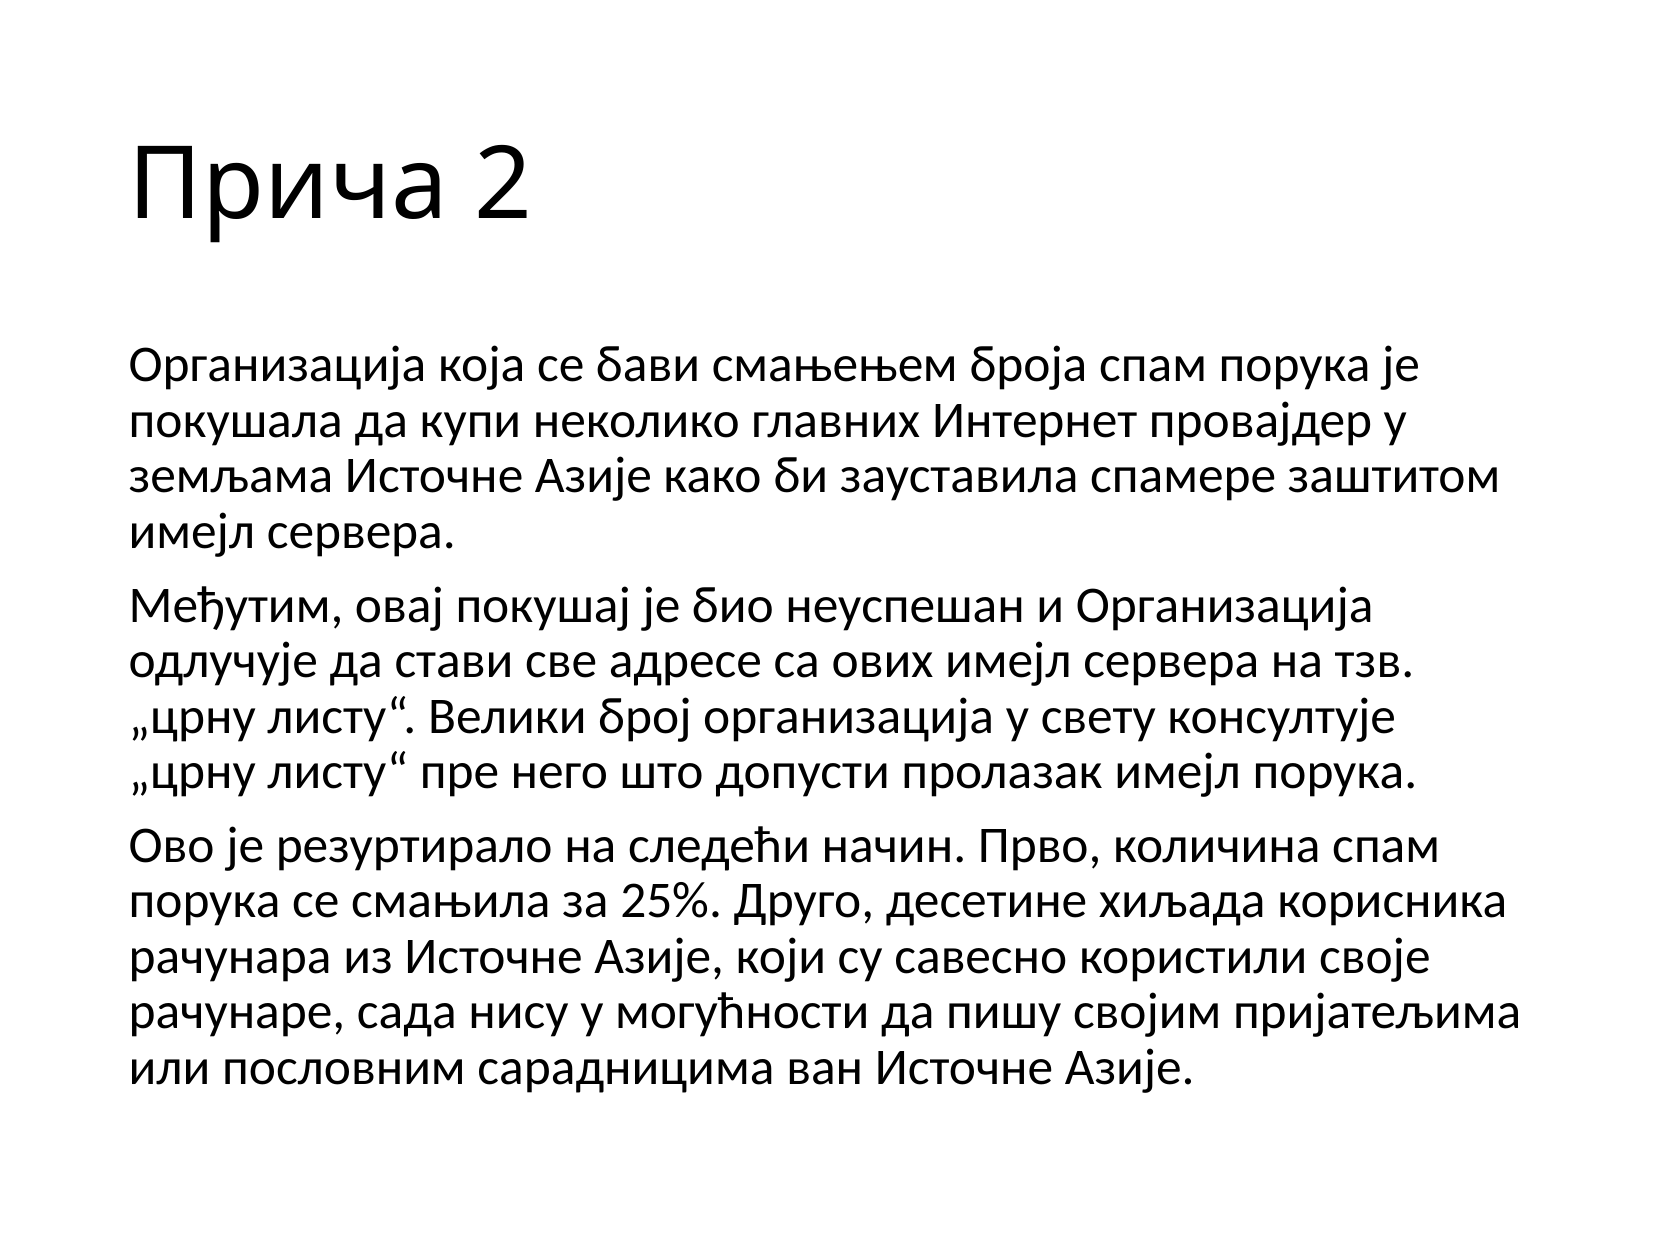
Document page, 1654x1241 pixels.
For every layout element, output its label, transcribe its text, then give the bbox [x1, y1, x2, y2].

title Прича 2 [113, 66, 1540, 306]
list Организација која се бави смањењем броја спам порука је покушала да купи неколико главних Интернет провајдер у земљама Источне Азије како би зауставила спамере заштитом имејл сервера. Међутим, овај покушај је био неуспешан и Организација одлучује да стави све адресе са ових имејл сервера на тзв. „црну листу“. Велики број организација у свету консултује „црну листу“ пре него што допусти пролазак имејл порука. Ово је резуртирало на следећи начин. Прво, количина спам порука се смањила за 25%. Друго, десетине хиљада корисника рачунара из Источне Азије, који су савесно користили своје рачунаре, сада нису у могућности да пишу својим пријатељима или пословним сарадницима ван Источне Азије. [113, 330, 1540, 1117]
